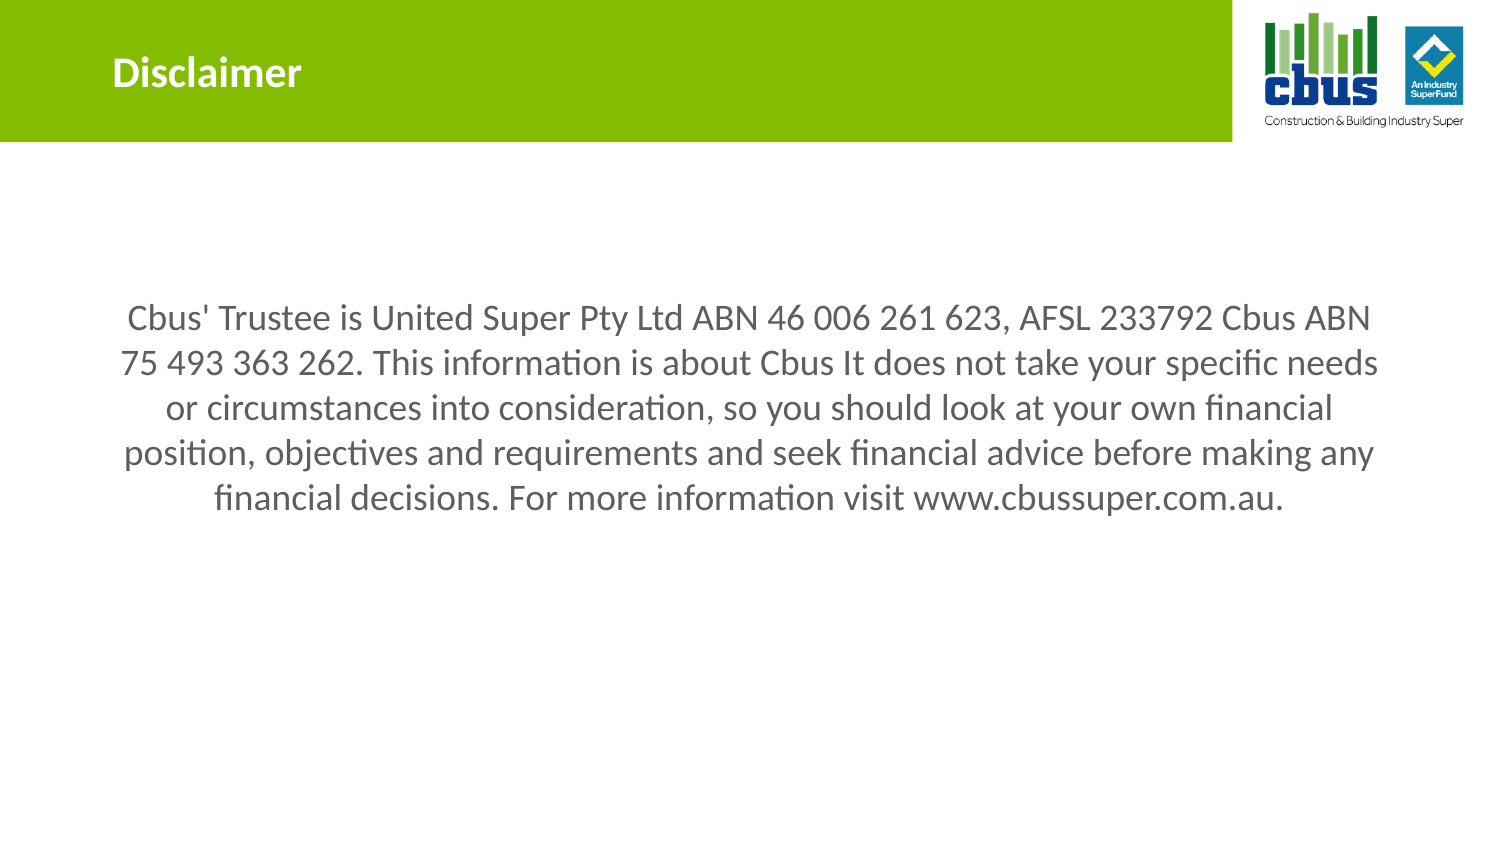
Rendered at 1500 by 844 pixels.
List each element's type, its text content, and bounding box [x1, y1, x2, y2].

title Disclaimer [103, 0, 1200, 142]
picture [1264, 12, 1464, 128]
list Cbus' Trustee is United Super Pty Ltd ABN 46 006 261 623, AFSL 233792 Cbus ABN 75 493 363 262. This information is about Cbus It does not take your specific needs or circumstances into consideration, so you should look at your own financial position, objectives and requirements and seek financial advice before making any financial decisions. For more information visit www.cbussuper.com.au. [103, 193, 1397, 767]
